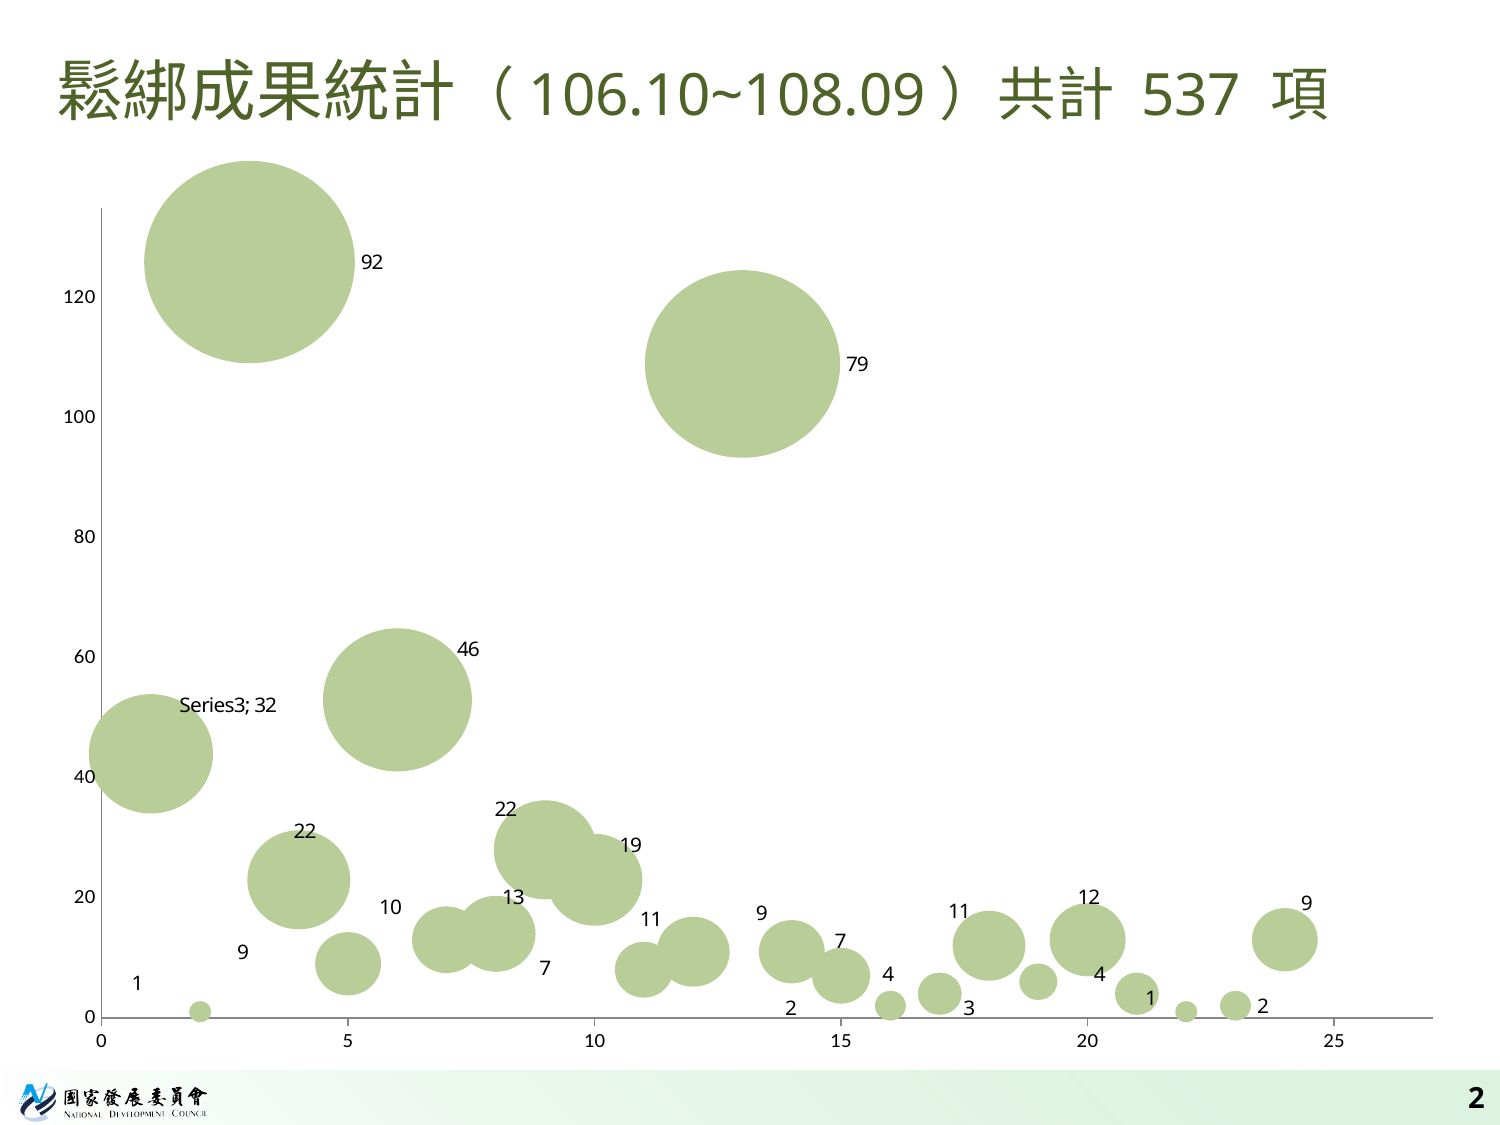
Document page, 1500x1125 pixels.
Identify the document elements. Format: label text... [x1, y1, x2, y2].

chart [41, 160, 1471, 1059]
picture [12, 1074, 230, 1122]
title 鬆綁成果統計（106.10~108.09）共計 537 項 [41, 30, 1447, 147]
